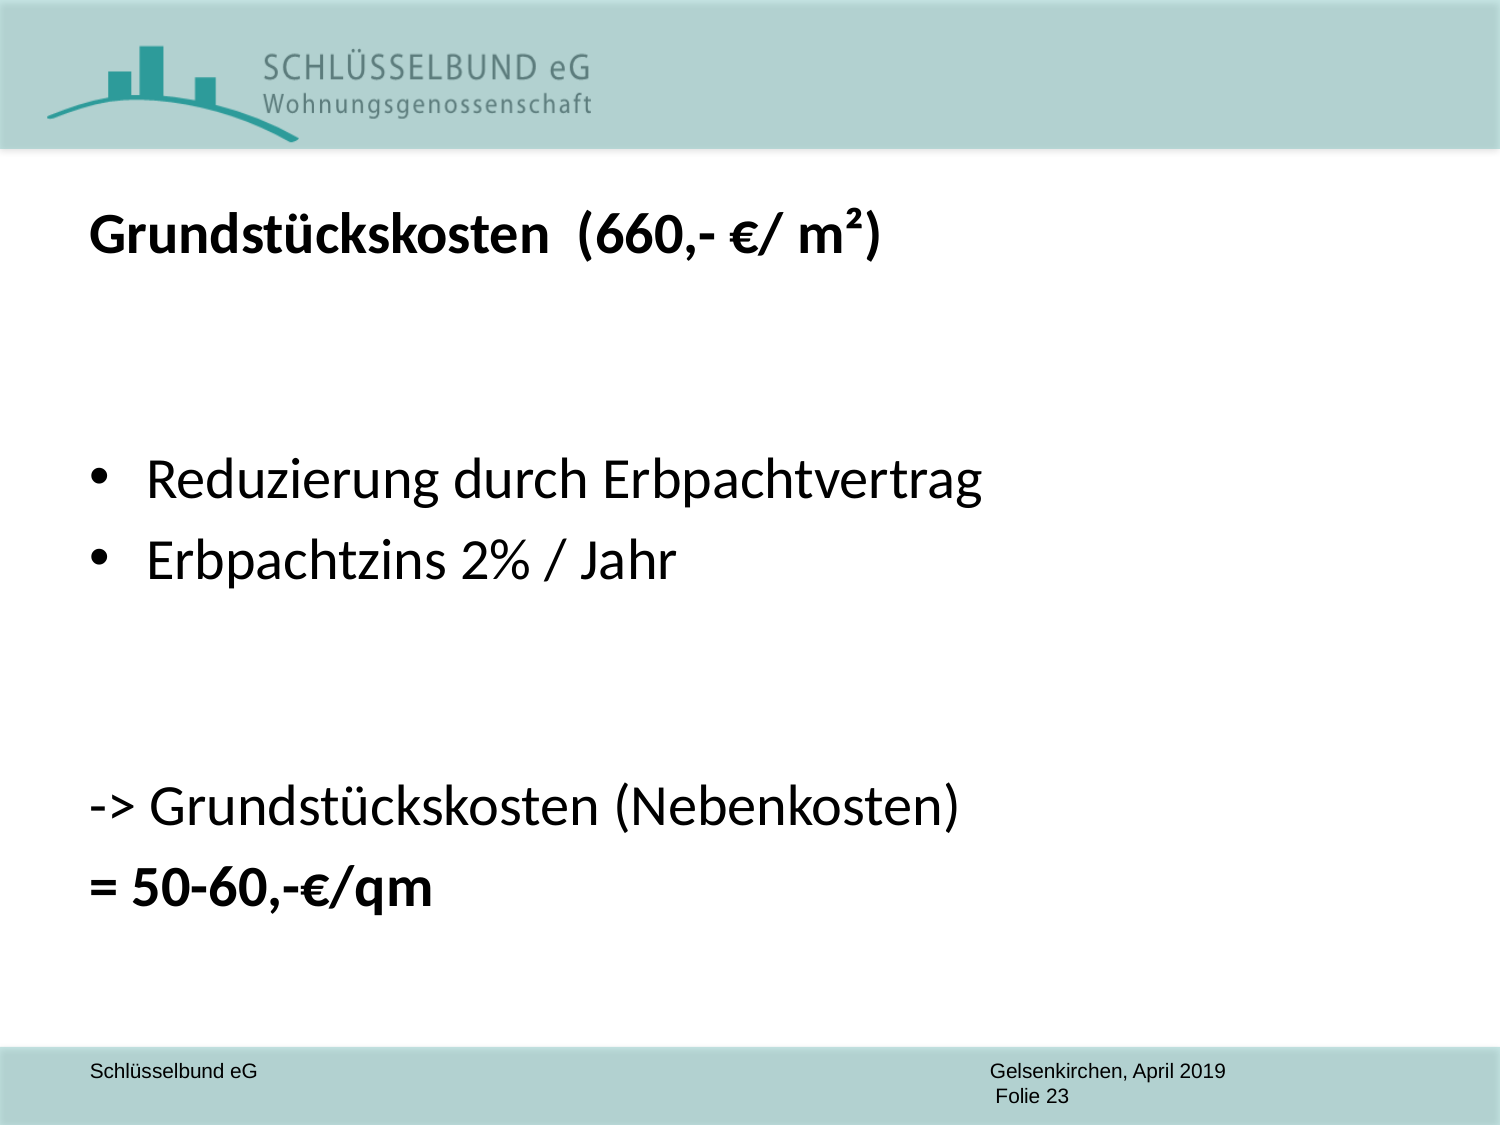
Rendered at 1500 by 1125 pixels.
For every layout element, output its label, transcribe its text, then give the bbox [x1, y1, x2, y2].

list Grundstückskosten (660,- €/ m²) Reduzierung durch Erbpachtvertrag Erbpachtzins 2% / Jahr -> Grundstückskosten (Nebenkosten) = 50-60,-€/qm [75, 187, 1425, 1005]
